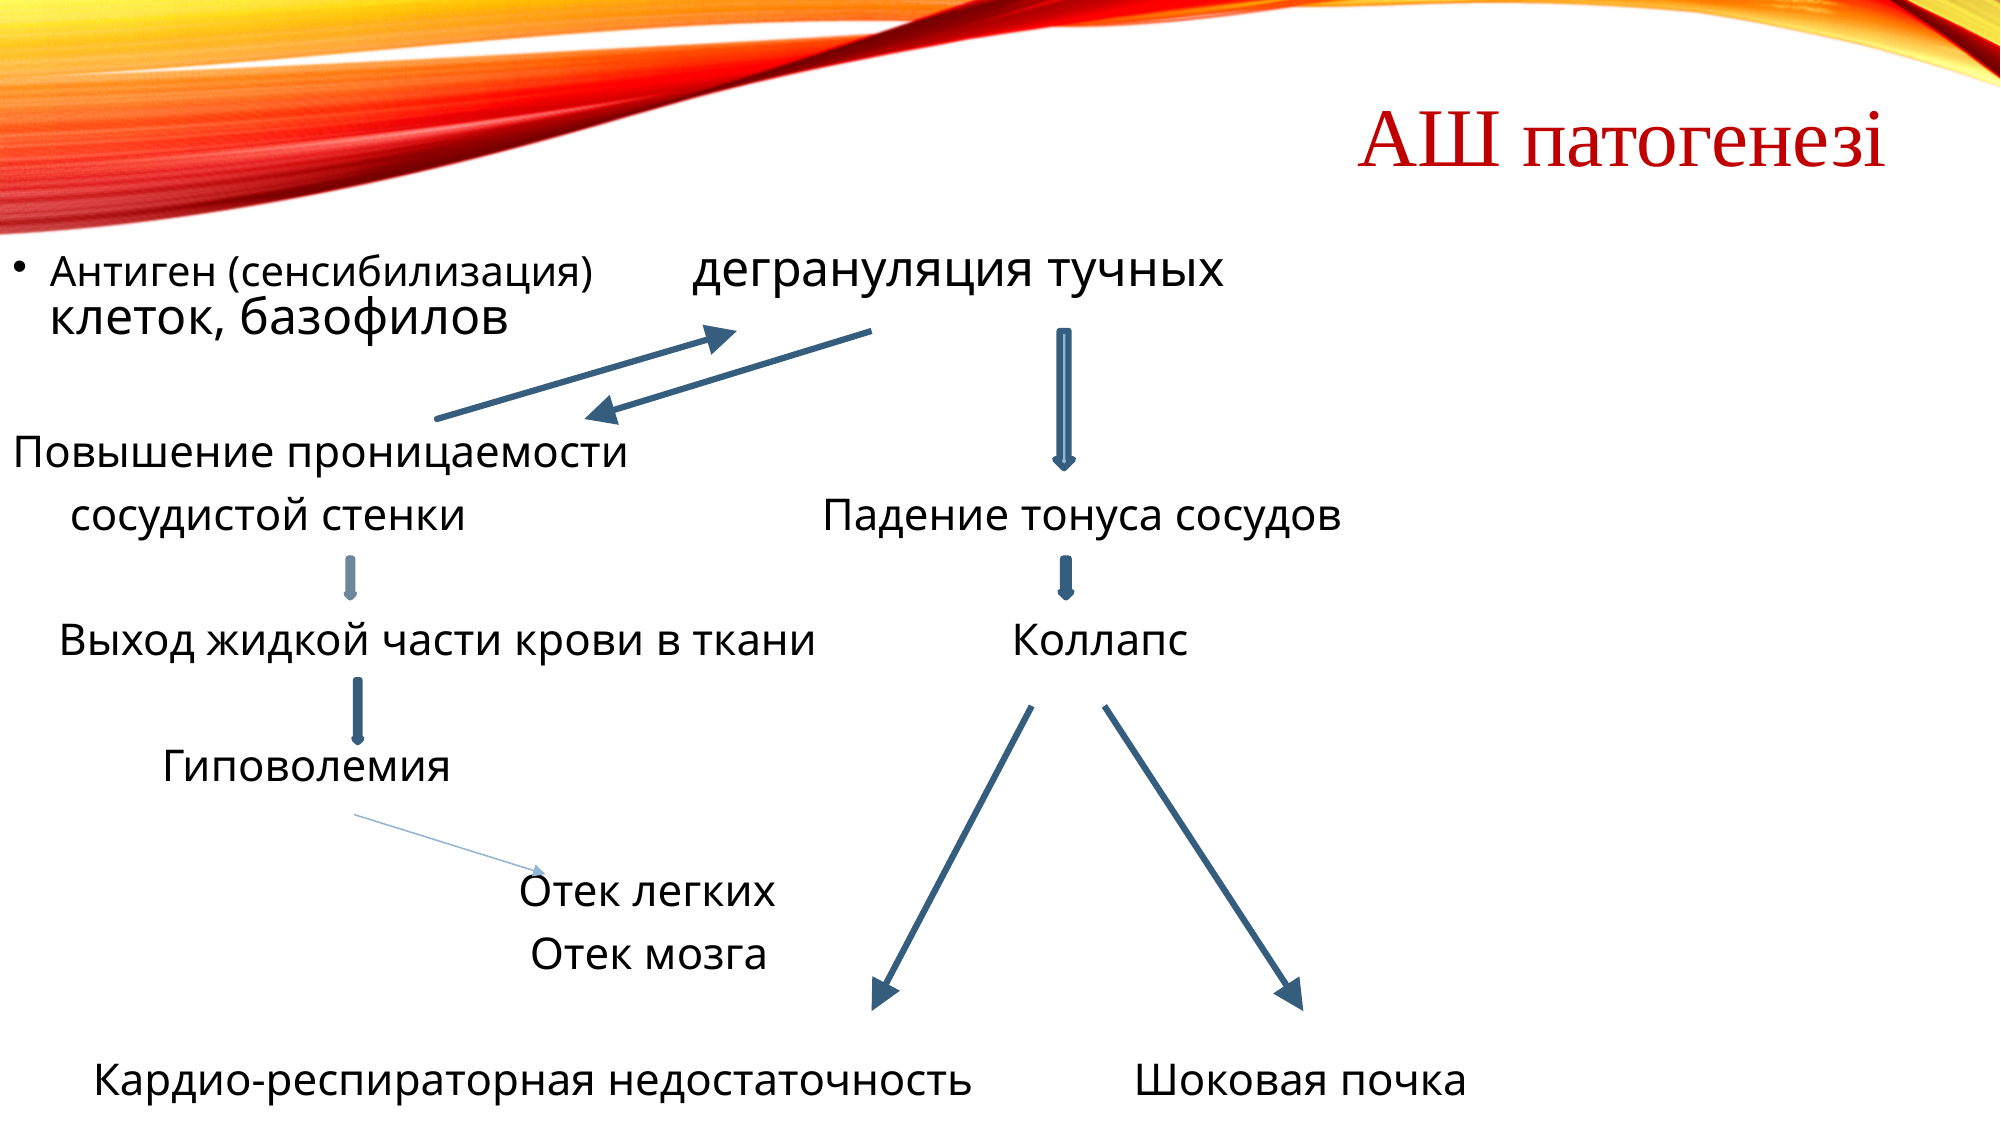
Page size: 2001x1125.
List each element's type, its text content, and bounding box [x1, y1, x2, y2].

text_box Антиген (сенсибилизация) дегрануляция тучных клеток, базофилов Повышение проницаемости сосудистой стенки Падение тонуса сосудов Выход жидкой части крови в ткани Коллапс Гиповолемия Отек легких Отек мозга Кардио-респираторная недостаточность Шоковая почка [0, 240, 2000, 1124]
text_box [353, 679, 363, 744]
text_box [345, 557, 356, 599]
picture [0, 0, 2000, 237]
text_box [353, 814, 546, 875]
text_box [738, 330, 872, 420]
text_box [436, 330, 738, 420]
text_box [1054, 329, 1075, 469]
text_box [871, 705, 1032, 1012]
text_box [1059, 557, 1073, 599]
title АШ патогенезі [545, 78, 1903, 200]
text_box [1104, 705, 1304, 1012]
